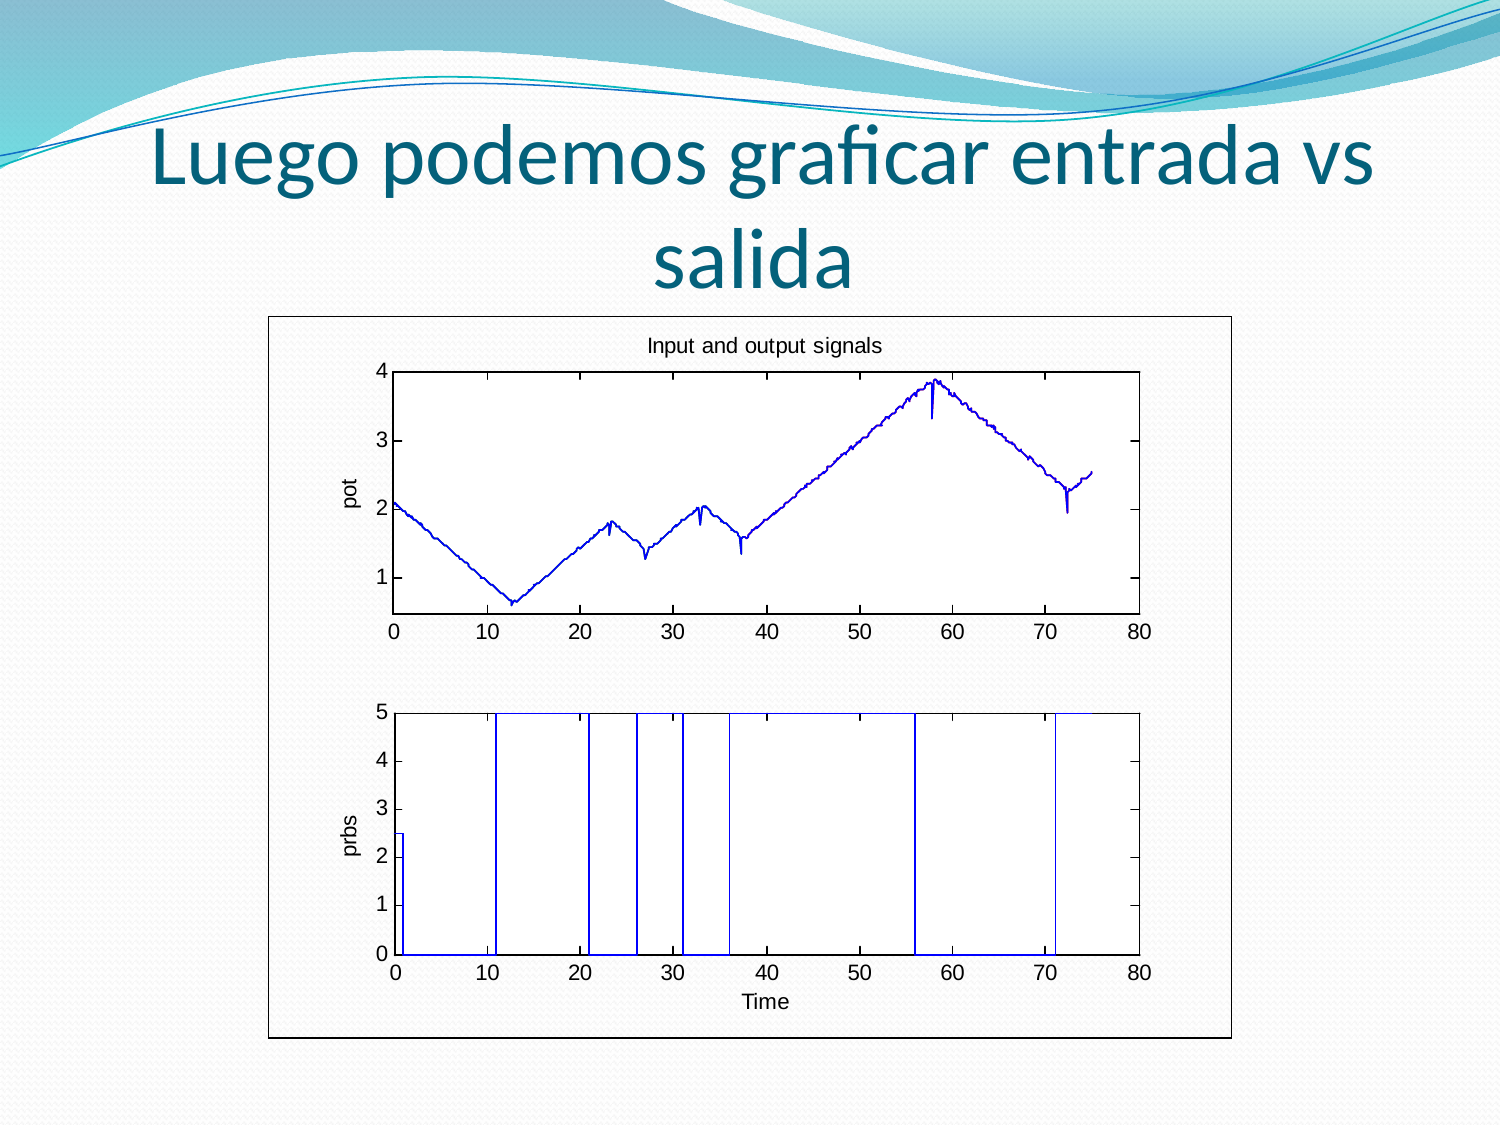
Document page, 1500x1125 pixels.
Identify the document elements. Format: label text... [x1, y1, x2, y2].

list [269, 317, 1231, 1038]
table_header OE[na][nb][nk][N] [1232, 320, 1236, 410]
table_header OE[na][nb][nk][N] [263, 319, 268, 410]
title Luego podemos graficar entrada vs salida [88, 90, 1439, 410]
